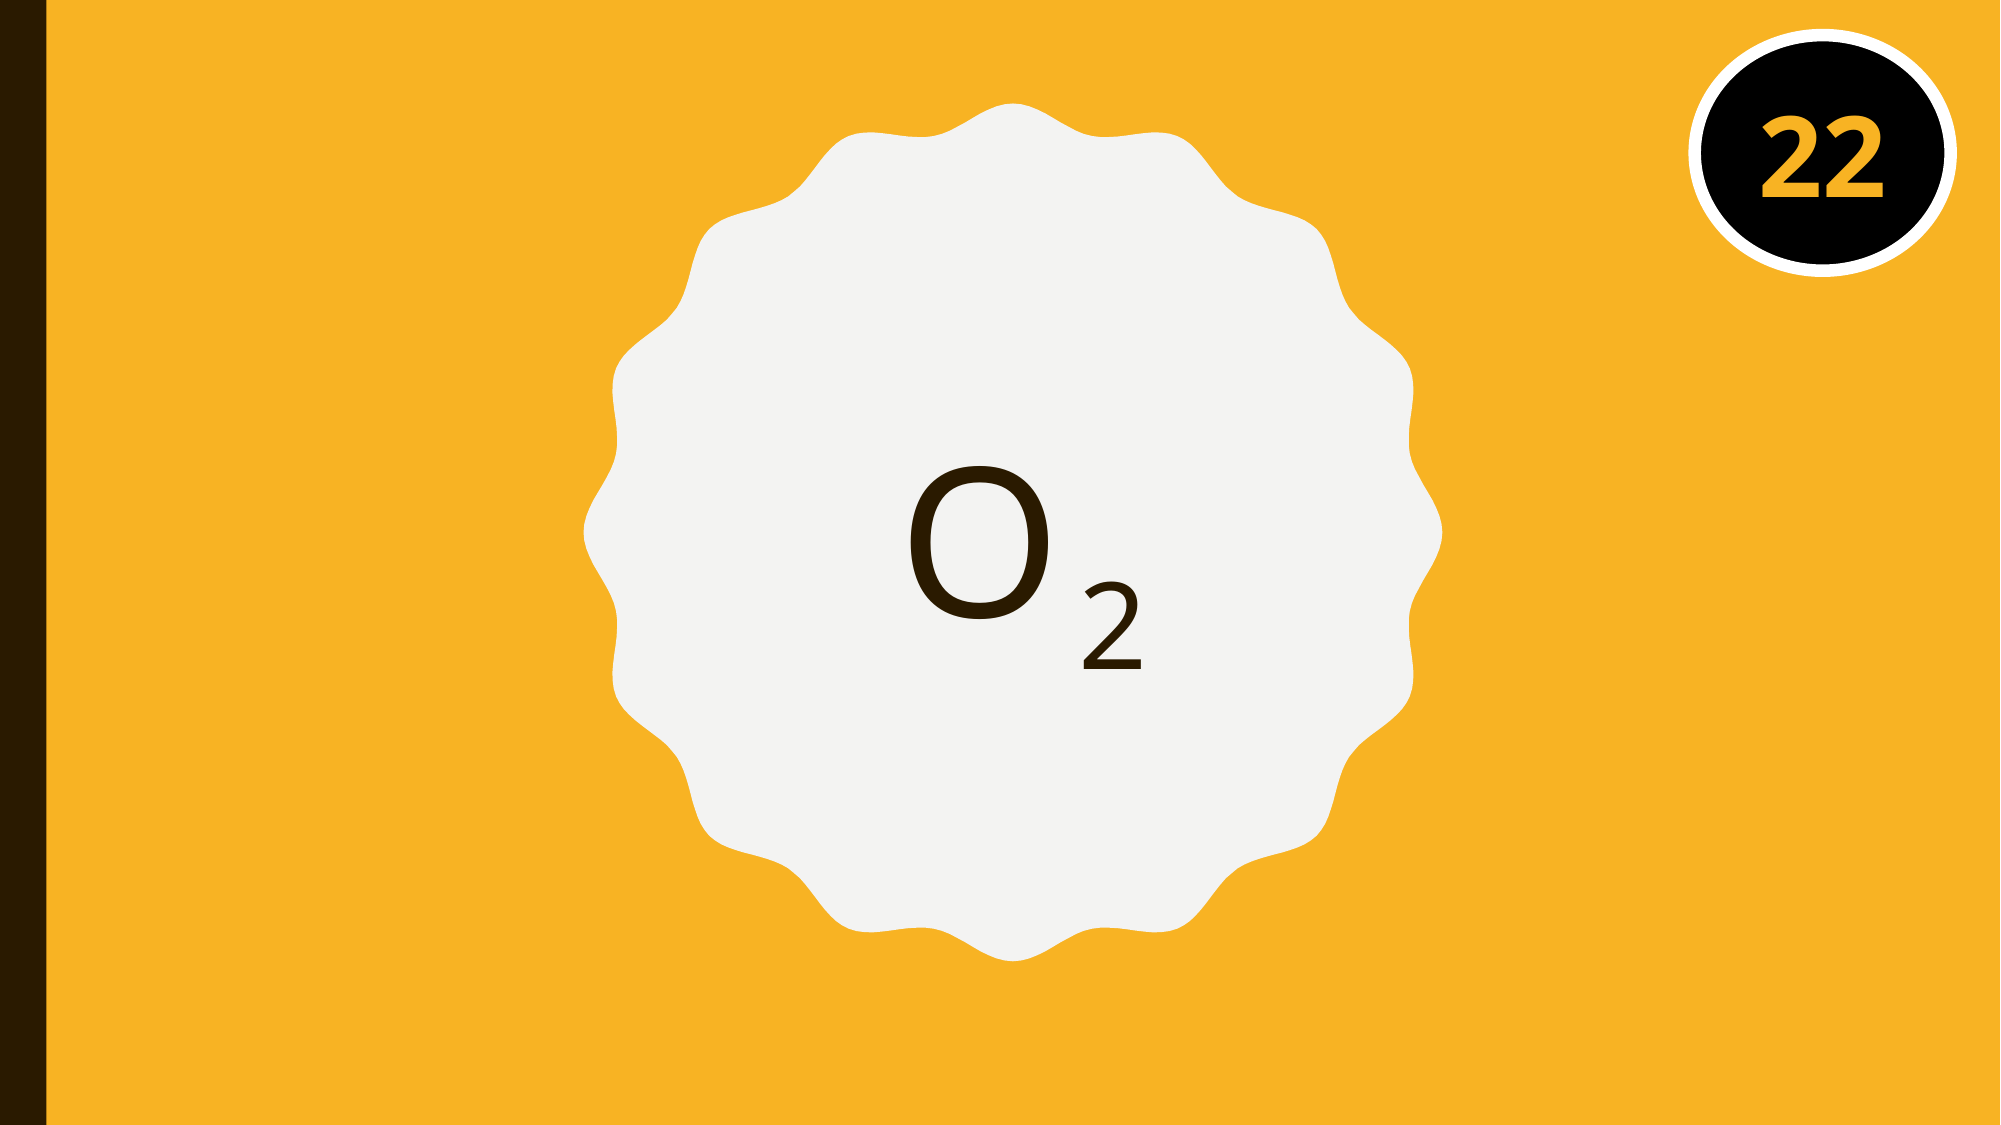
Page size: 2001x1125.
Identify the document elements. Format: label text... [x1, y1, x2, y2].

text_box 22 [1693, 34, 1952, 272]
title O2 [176, 180, 1870, 902]
